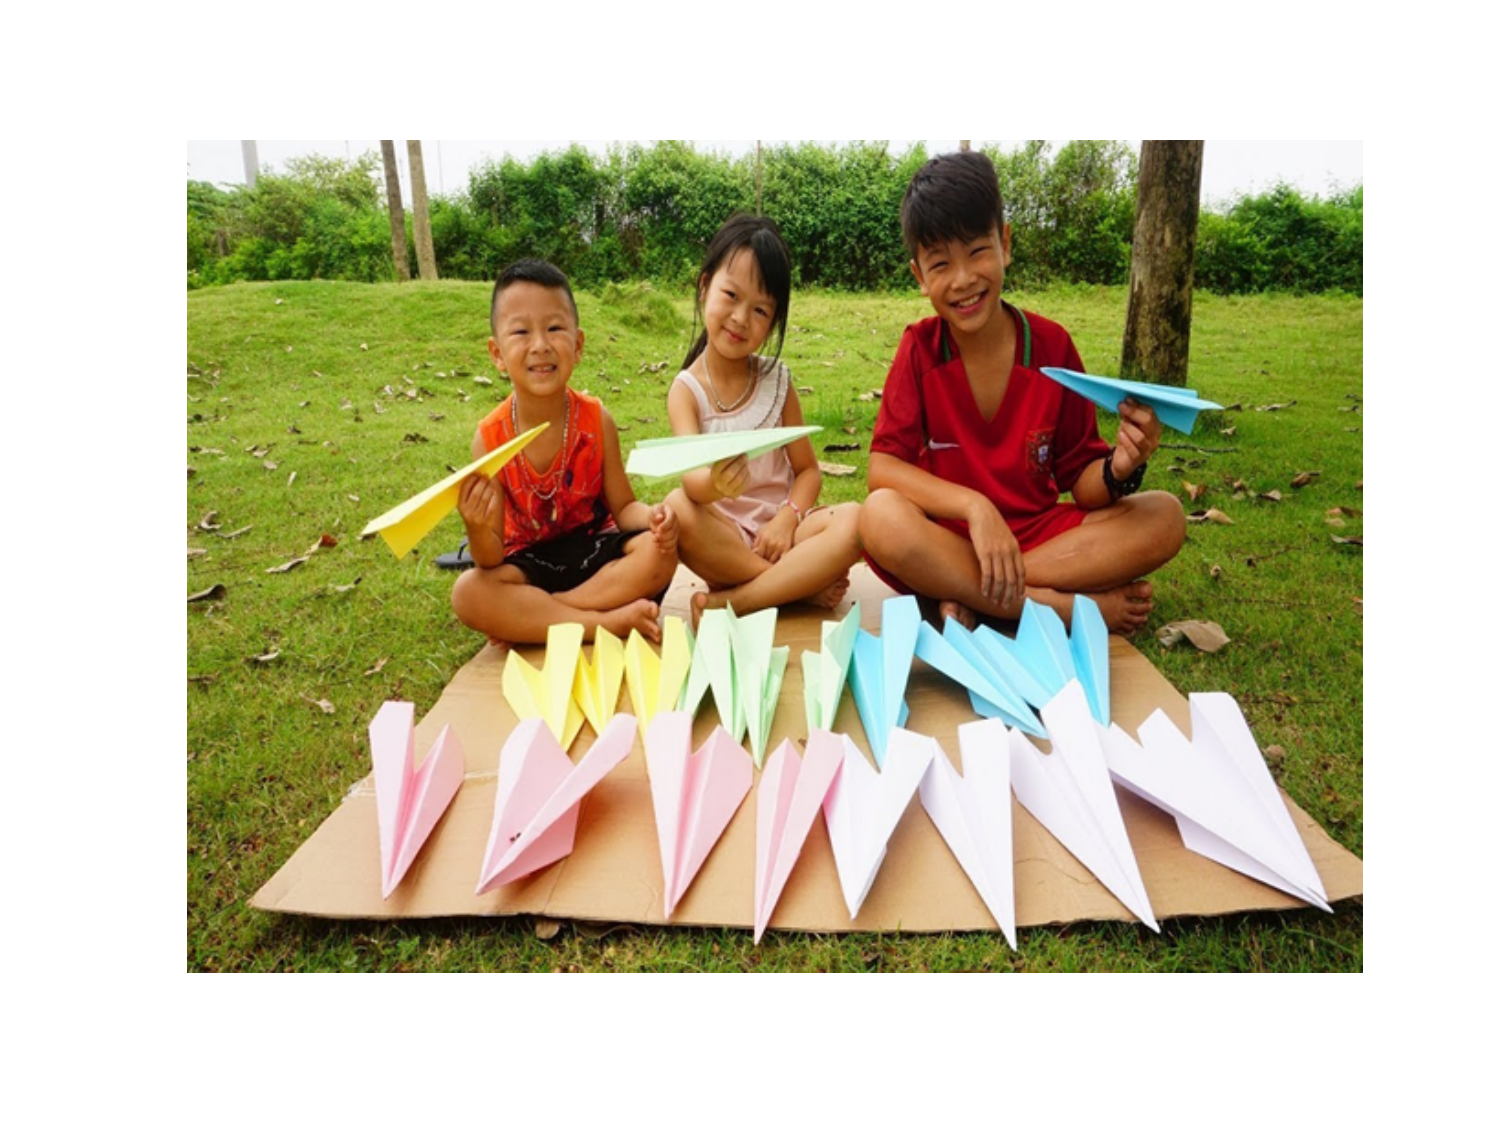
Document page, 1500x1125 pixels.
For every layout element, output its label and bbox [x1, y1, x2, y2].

picture [187, 139, 1363, 973]
